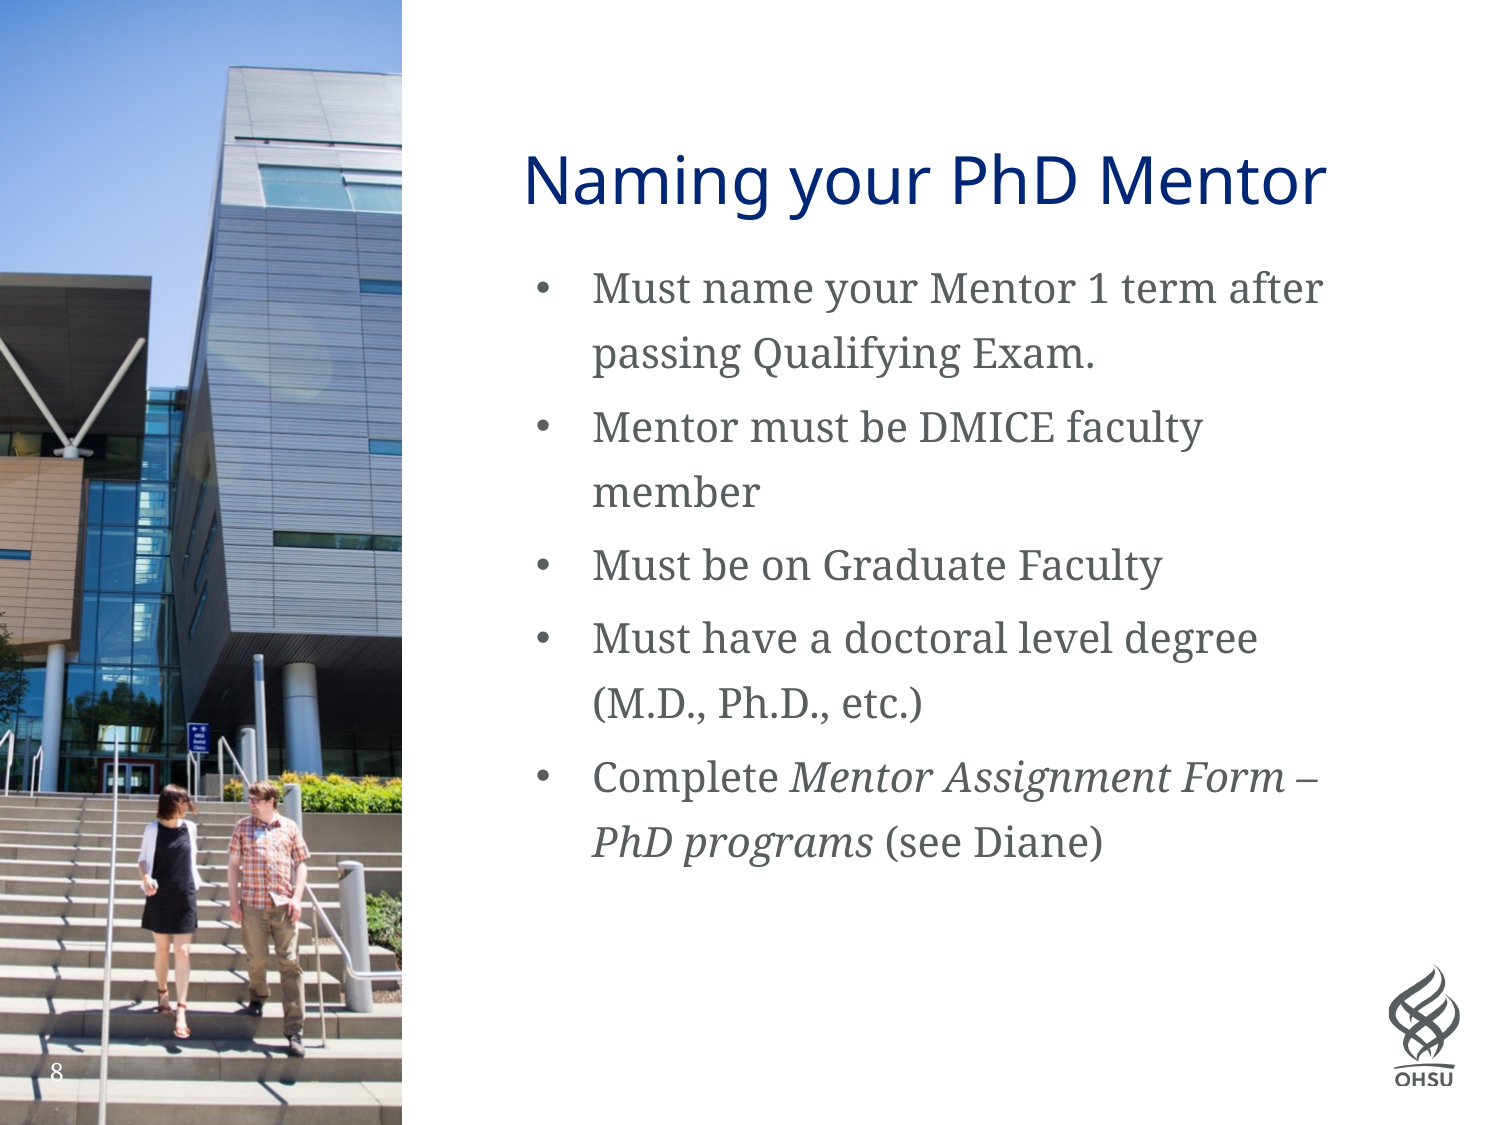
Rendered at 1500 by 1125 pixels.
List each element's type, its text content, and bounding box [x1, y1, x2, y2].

title Naming your PhD Mentor [507, 115, 1404, 240]
picture [0, 0, 402, 1125]
list Must name your Mentor 1 term after passing Qualifying Exam. Mentor must be DMICE faculty member Must be on Graduate Faculty Must have a doctoral level degree (M.D., Ph.D., etc.) Complete Mentor Assignment Form – PhD programs (see Diane) [520, 239, 1391, 1044]
